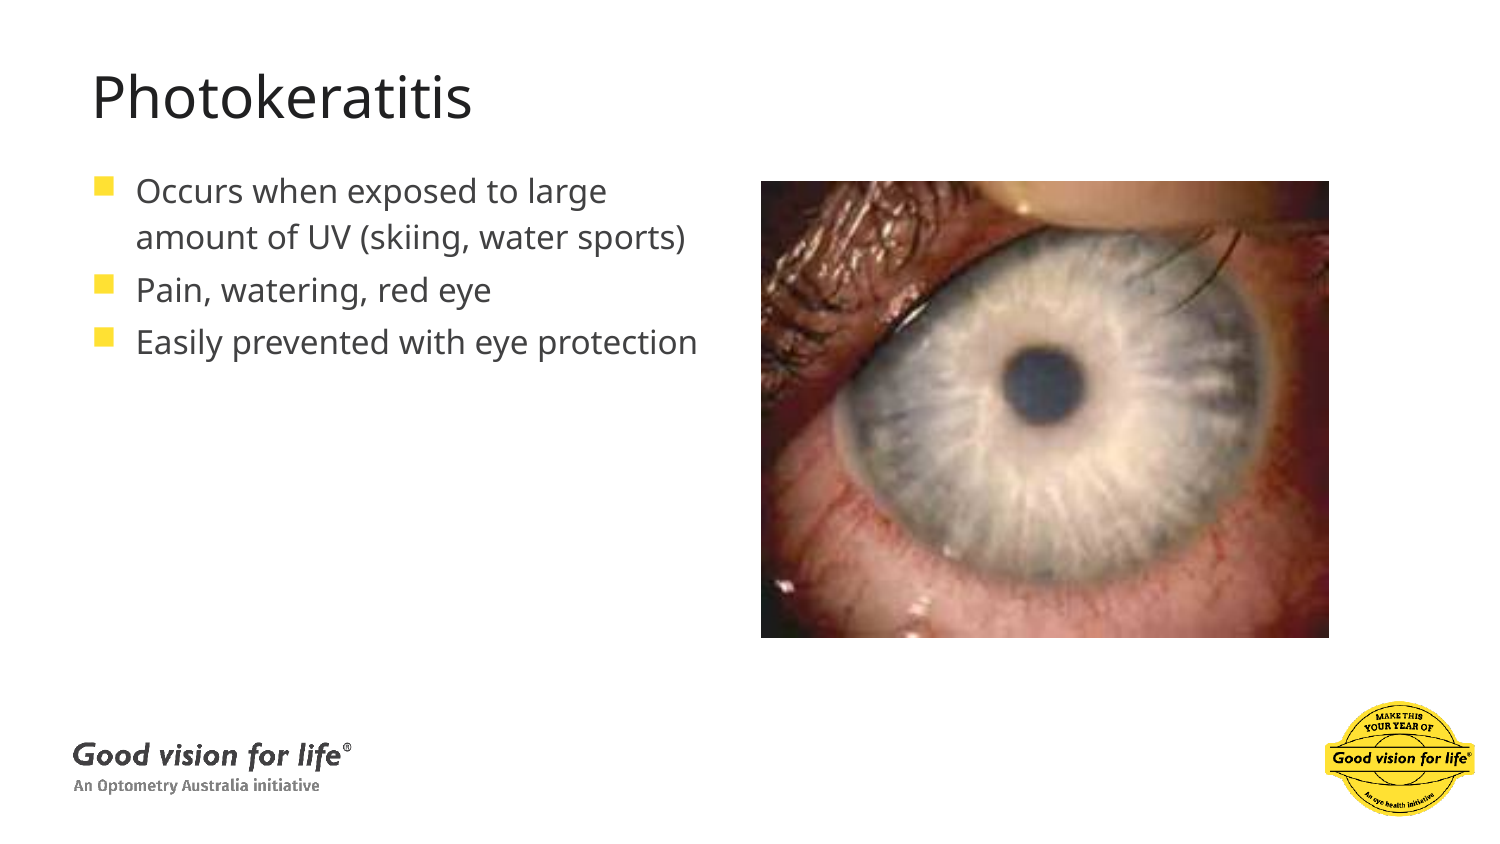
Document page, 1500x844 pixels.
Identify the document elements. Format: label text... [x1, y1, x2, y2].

title Photokeratitis [76, 50, 1424, 140]
picture [53, 740, 366, 813]
picture [1299, 675, 1500, 844]
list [761, 181, 1330, 638]
list Occurs when exposed to large amount of UV (skiing, water sports) Pain, watering, red eye Easily prevented with eye protection [76, 157, 727, 667]
